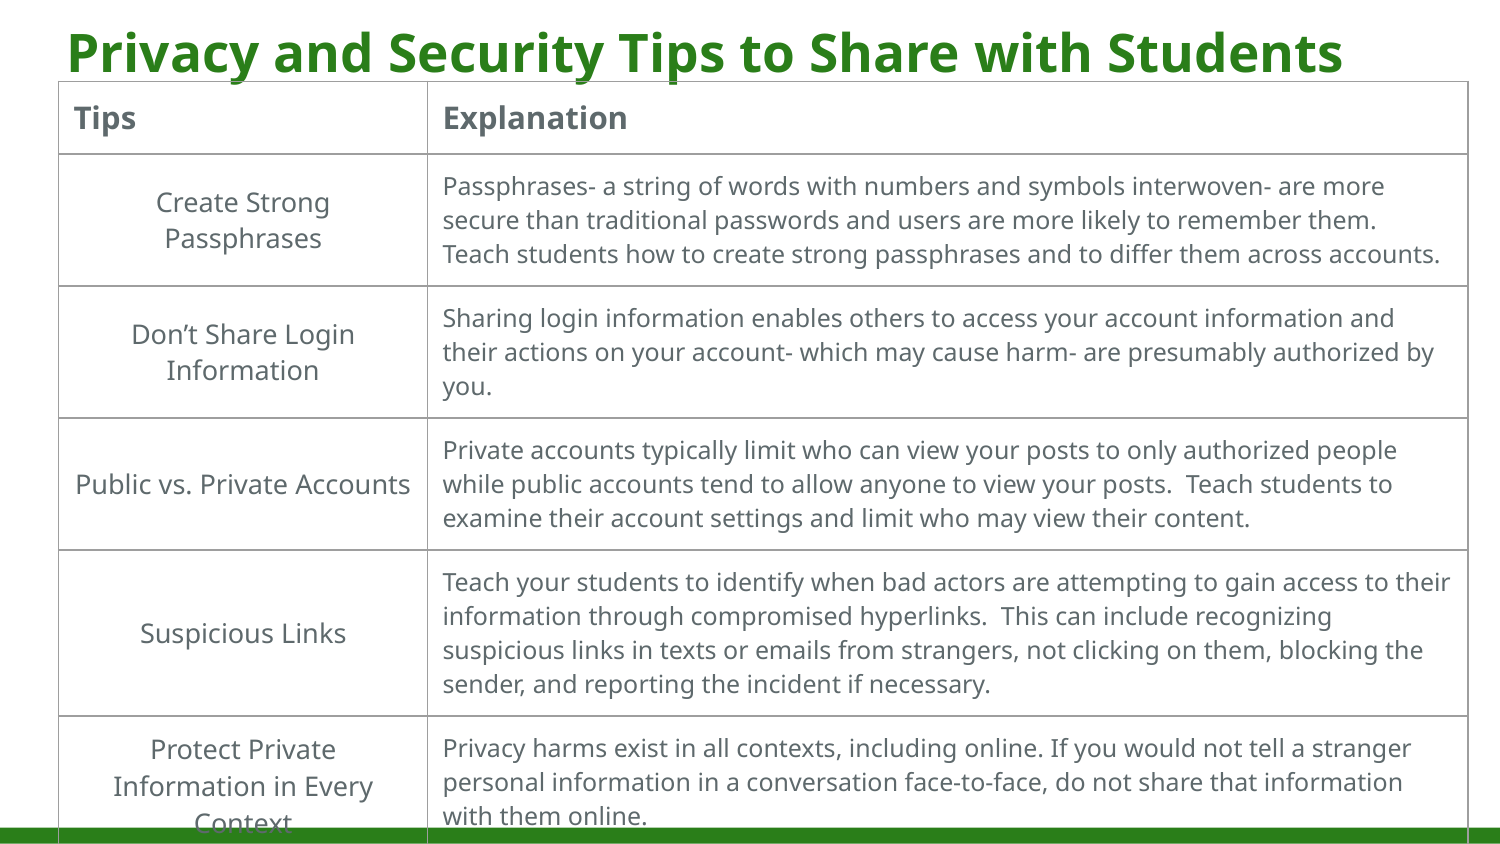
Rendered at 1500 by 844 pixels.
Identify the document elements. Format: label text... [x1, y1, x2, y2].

table_cell Sharing login information enables others to access your account information and their actions on your account- which may cause harm- are presumably authorized by you. [428, 287, 1467, 417]
table_cell Protect Private Information in Every Context [59, 717, 427, 844]
table_cell Passphrases- a string of words with numbers and symbols interwoven- are more secure than traditional passwords and users are more likely to remember them. Teach students how to create strong passphrases and to differ them across accounts. [428, 155, 1467, 285]
table_cell Public vs. Private Accounts [59, 419, 427, 549]
table_cell Privacy harms exist in all contexts, including online. If you would not tell a stranger personal information in a conversation face-to-face, do not share that information with them online. [428, 717, 1467, 844]
table_cell Private accounts typically limit who can view your posts to only authorized people while public accounts tend to allow anyone to view your posts. Teach students to examine their account settings and limit who may view their content. [428, 419, 1467, 549]
table_header Explanation [428, 82, 1467, 153]
table_header Tips [59, 82, 427, 153]
table_cell Teach your students to identify when bad actors are attempting to gain access to their information through compromised hyperlinks. This can include recognizing suspicious links in texts or emails from strangers, not clicking on them, blocking the sender, and reporting the incident if necessary. [428, 551, 1467, 715]
table_cell Don’t Share Login Information [59, 287, 427, 417]
title Privacy and Security Tips to Share with Students [51, 0, 1449, 103]
table_cell Suspicious Links [59, 551, 427, 715]
table_cell Create Strong Passphrases [59, 155, 427, 285]
